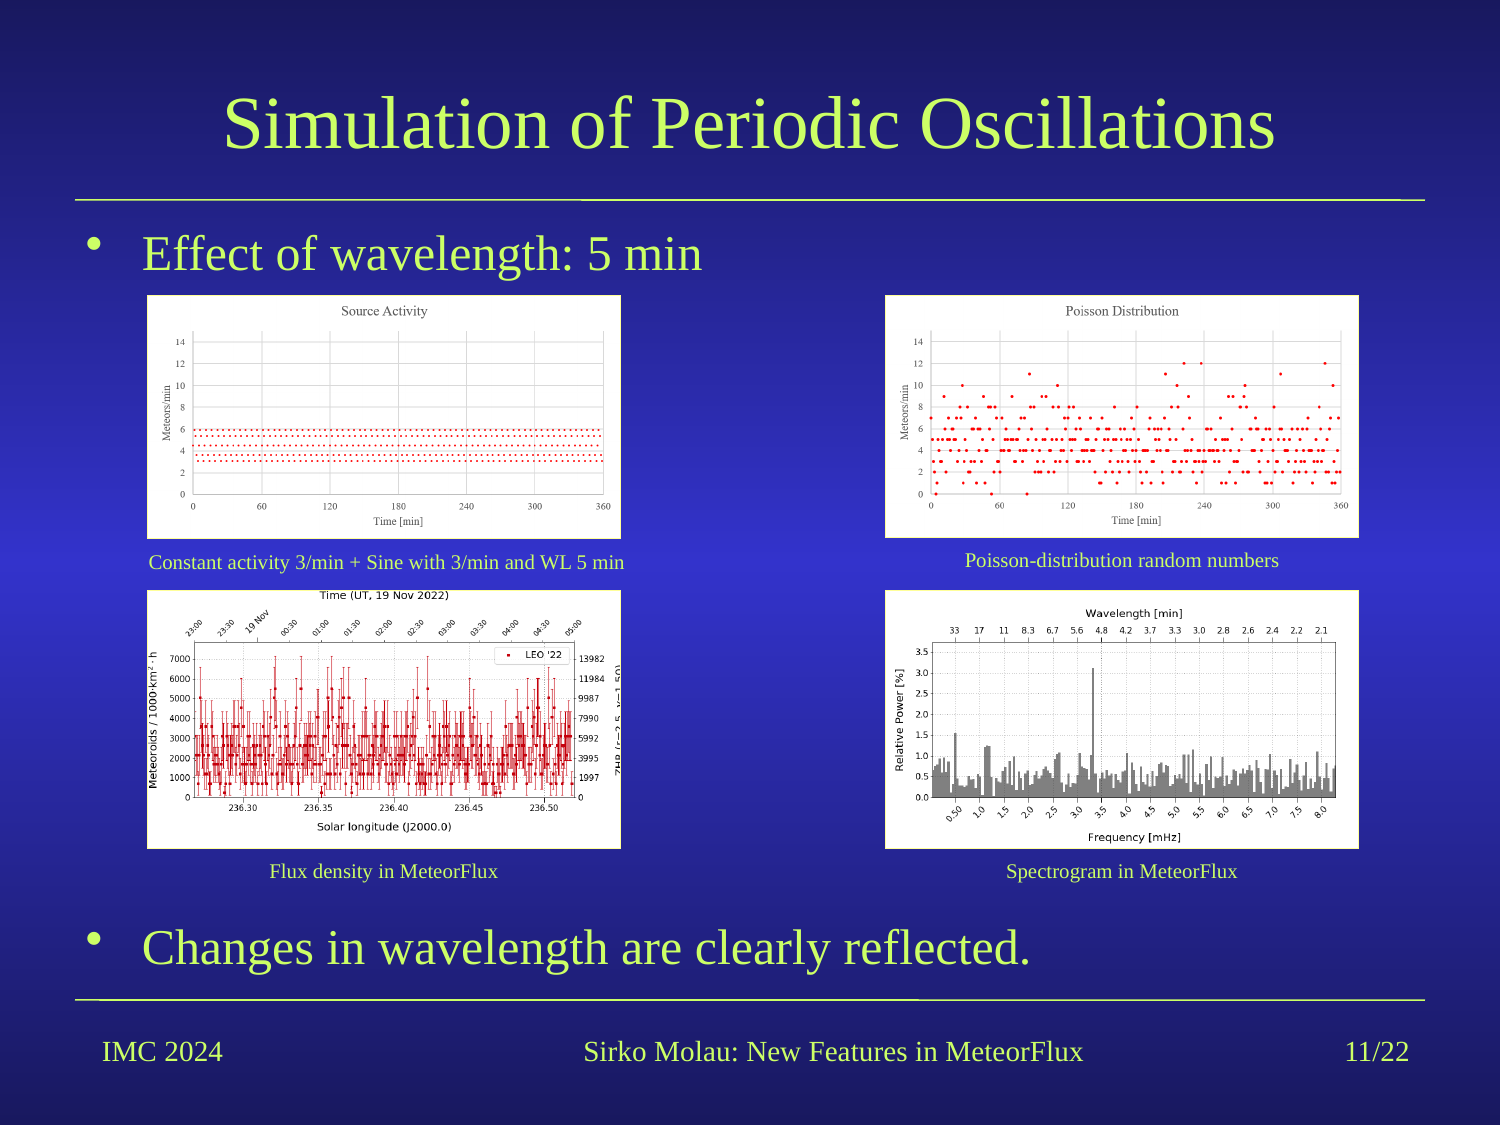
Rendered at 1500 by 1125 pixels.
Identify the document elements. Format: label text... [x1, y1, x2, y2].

text_box Effect of wavelength: 5 min [70, 212, 1471, 352]
slide_number 11/22 [1318, 1024, 1426, 1101]
picture [147, 590, 621, 849]
text_box Constant activity 3/min + Sine with 3/min and WL 5 min [82, 541, 691, 582]
text_box Poisson-distribution random numbers [885, 545, 1359, 579]
title Simulation of Periodic Oscillations [75, 62, 1425, 175]
text_box Flux density in MeteorFlux [147, 856, 620, 891]
picture [147, 295, 621, 539]
footer Sirko Molau: New Features in MeteorFlux [350, 1024, 1318, 1101]
text_box Spectrogram in MeteorFlux [885, 856, 1359, 891]
text_box Changes in wavelength are clearly reflected. [70, 906, 1471, 1015]
slide_number IMC 2024 [86, 1024, 350, 1101]
picture [885, 294, 1359, 539]
picture [885, 590, 1359, 849]
